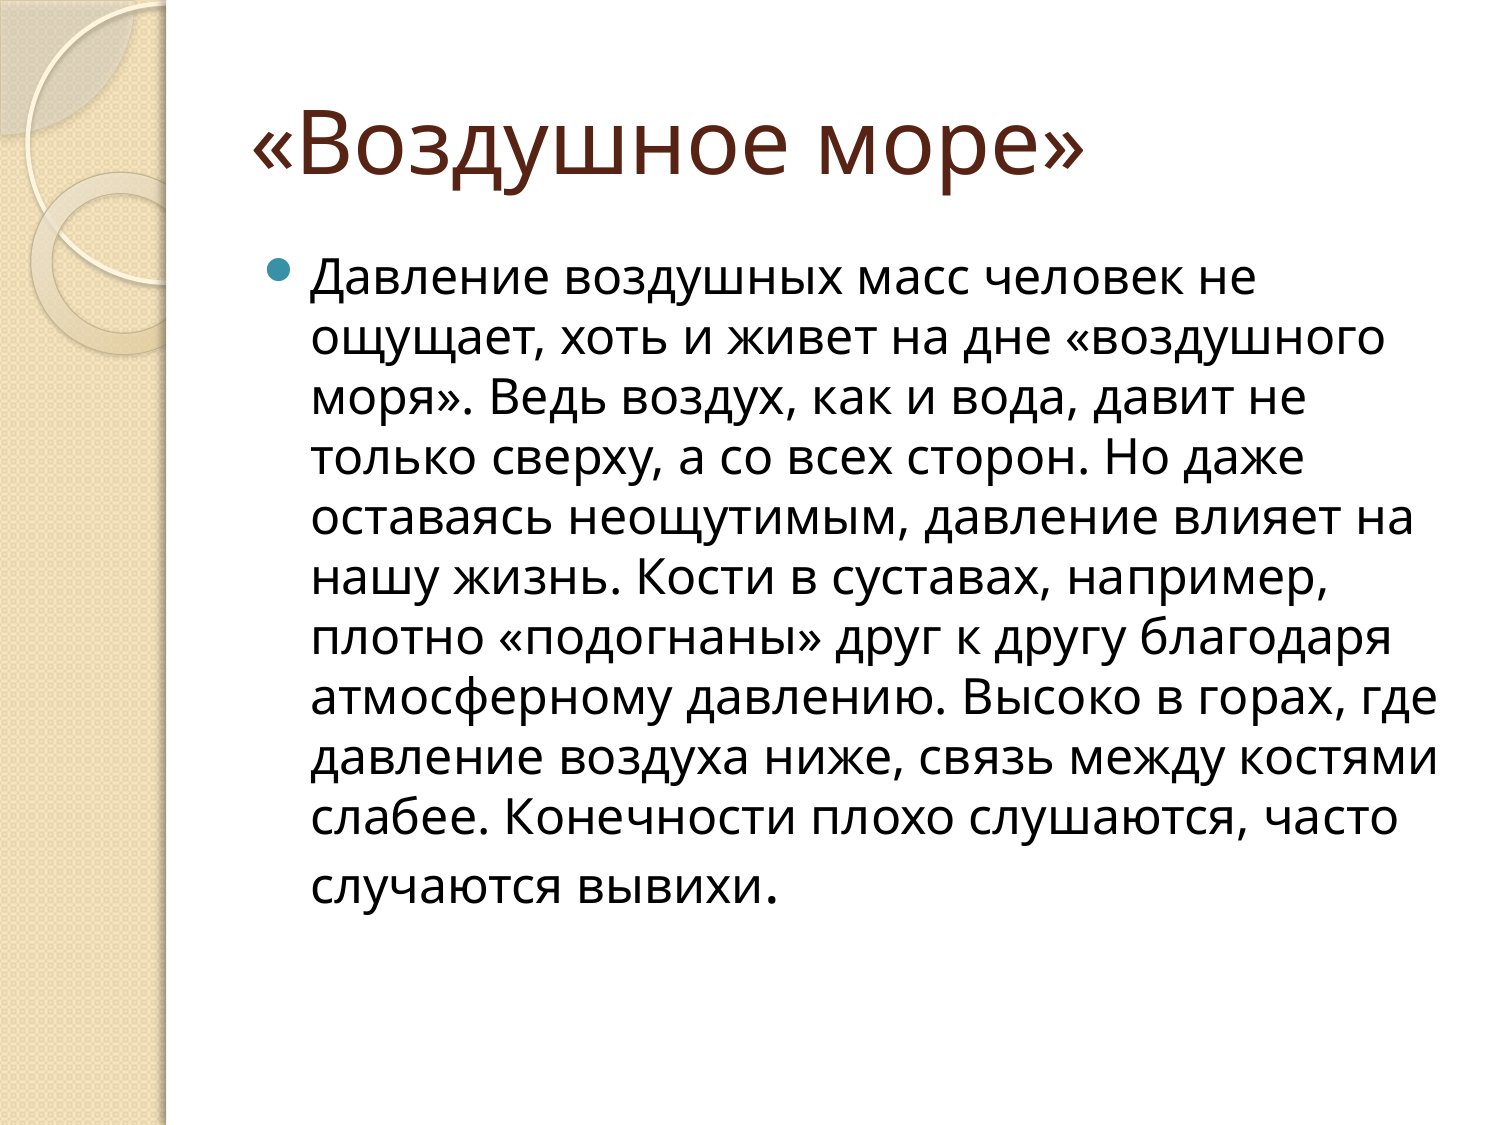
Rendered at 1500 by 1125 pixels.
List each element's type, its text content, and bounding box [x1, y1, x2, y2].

title «Воздушное море» [235, 45, 1466, 233]
list Давление воздушных масс человек не ощущает, хоть и живет на дне «воздушного моря». Ведь воздух, как и вода, давит не только сверху, а со всех сторон. Но даже оставаясь неощутимым, давление влияет на нашу жизнь. Кости в суставах, например, плотно «подогнаны» друг к другу благодаря атмосферному давлению. Высоко в горах, где давление воздуха ниже, связь между костями слабее. Конечности плохо слушаются, часто случаются вывихи. [235, 237, 1466, 1025]
